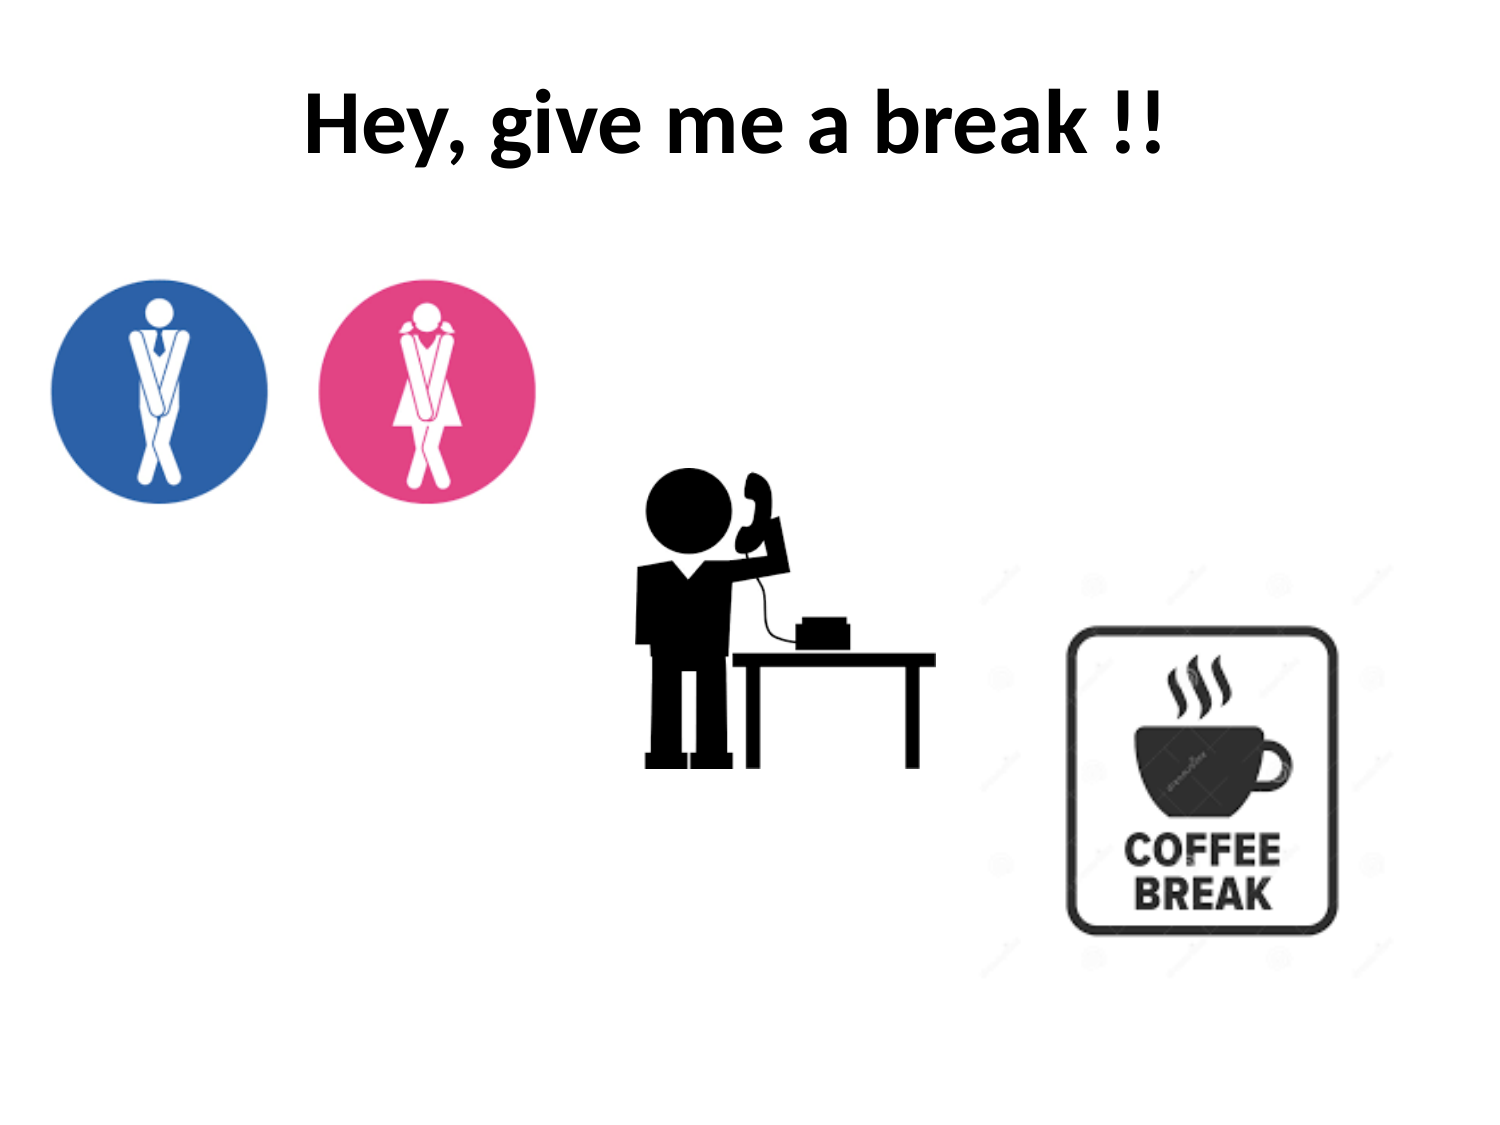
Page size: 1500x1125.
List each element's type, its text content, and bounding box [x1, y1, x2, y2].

picture [635, 468, 936, 769]
picture [37, 239, 548, 534]
text_box Hey, give me a break !! [289, 54, 1224, 180]
picture [955, 533, 1444, 1024]
